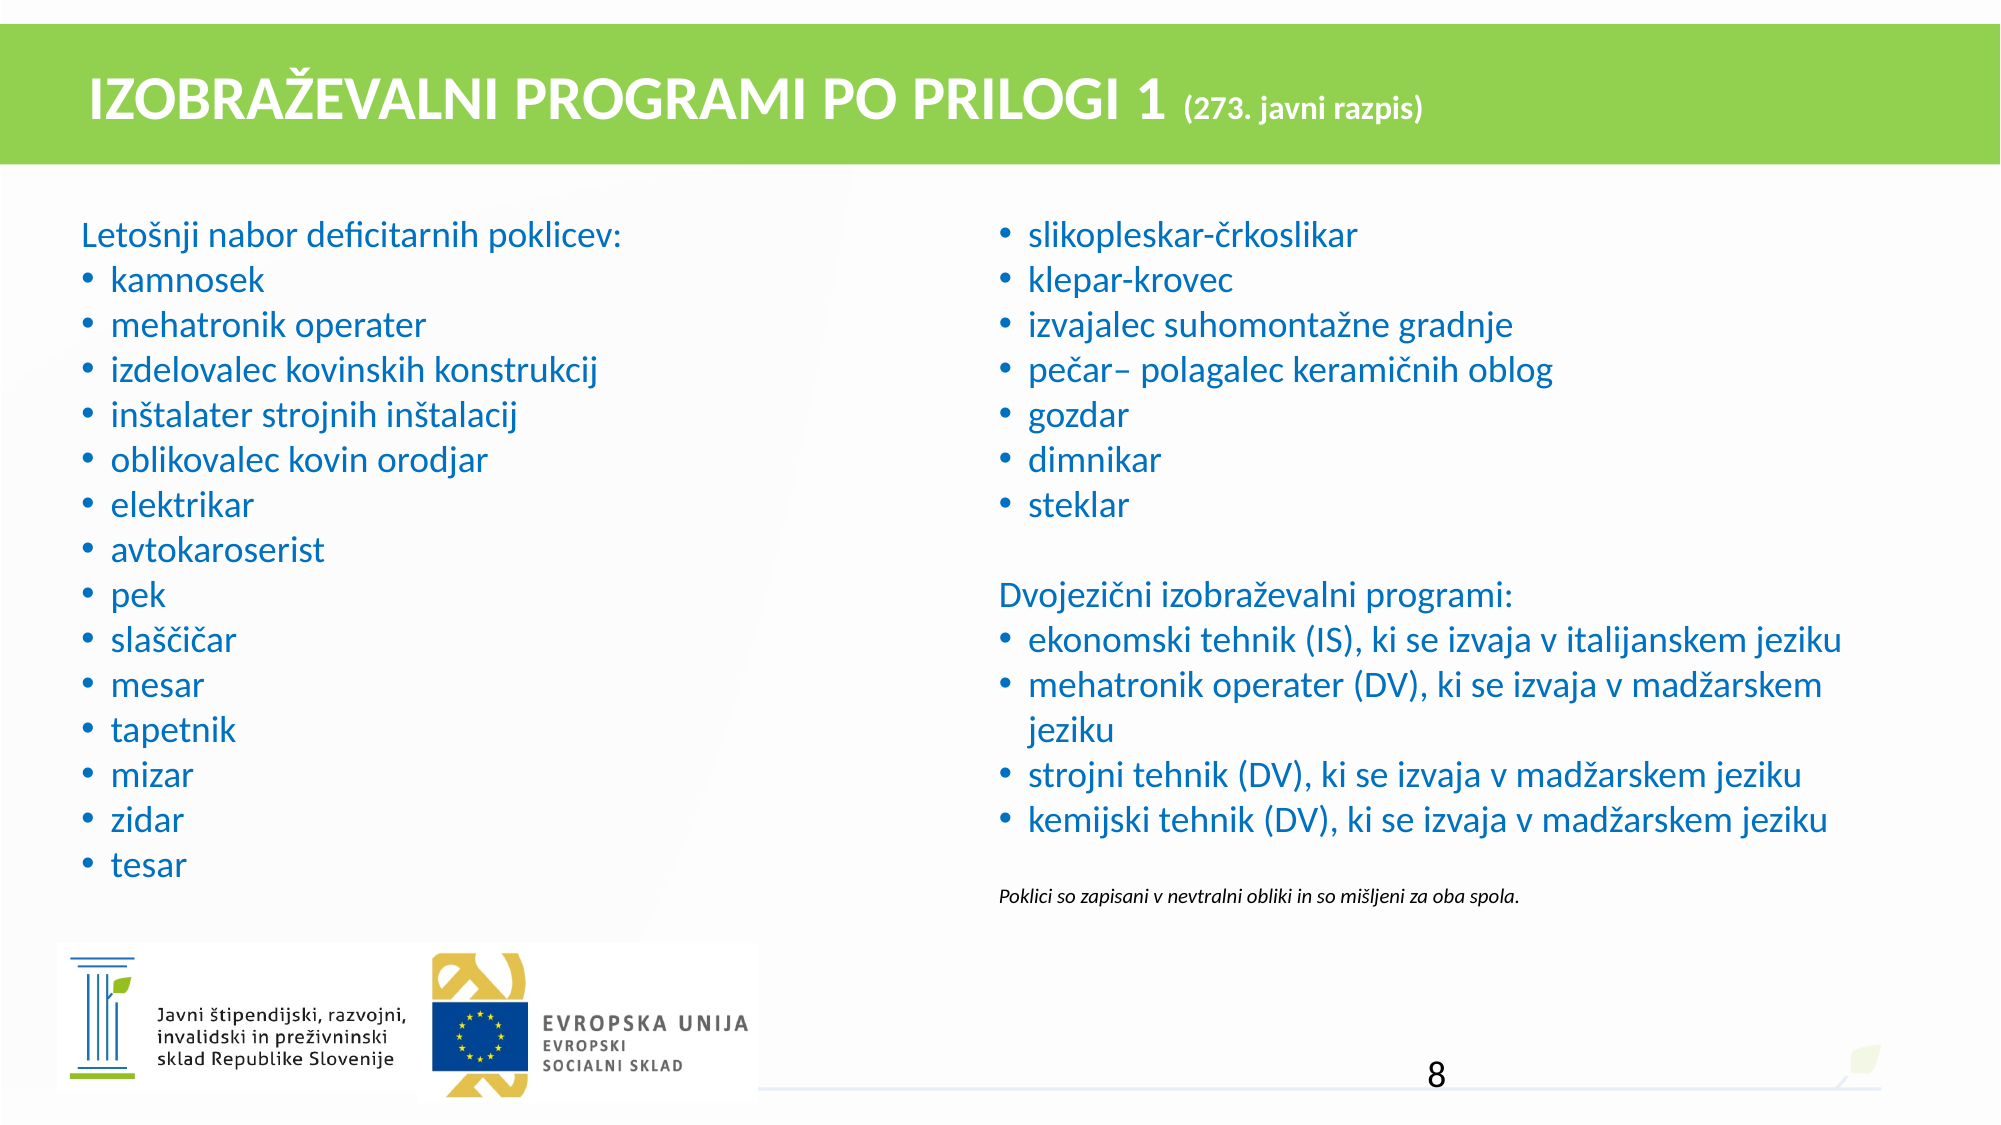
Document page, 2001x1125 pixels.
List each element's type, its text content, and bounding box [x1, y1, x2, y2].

picture [57, 943, 759, 1103]
text_box Letošnji nabor deficitarnih poklicev: kamnosek mehatronik operater izdelovalec kovinskih konstrukcij inštalater strojnih inštalacij oblikovalec kovin orodjar elektrikar avtokaroserist pek slaščičar mesar tapetnik mizar zidar tesar slikopleskar-črkoslikar klepar-krovec izvajalec suhomontažne gradnje pečar– polagalec keramičnih oblog gozdar dimnikar steklar Dvojezični izobraževalni programi: ekonomski tehnik (IS), ki se izvaja v italijanskem jeziku mehatronik operater (DV), ki se izvaja v madžarskem jeziku strojni tehnik (DV), ki se izvaja v madžarskem jeziku kemijski tehnik (DV), ki se izvaja v madžarskem jeziku Poklici so zapisani v nevtralni obliki in so mišljeni za oba spola. [66, 202, 1932, 1103]
text_box IZOBRAŽEVALNI PROGRAMI PO PRILOGI 1 (273. javni razpis) [0, 23, 2000, 165]
